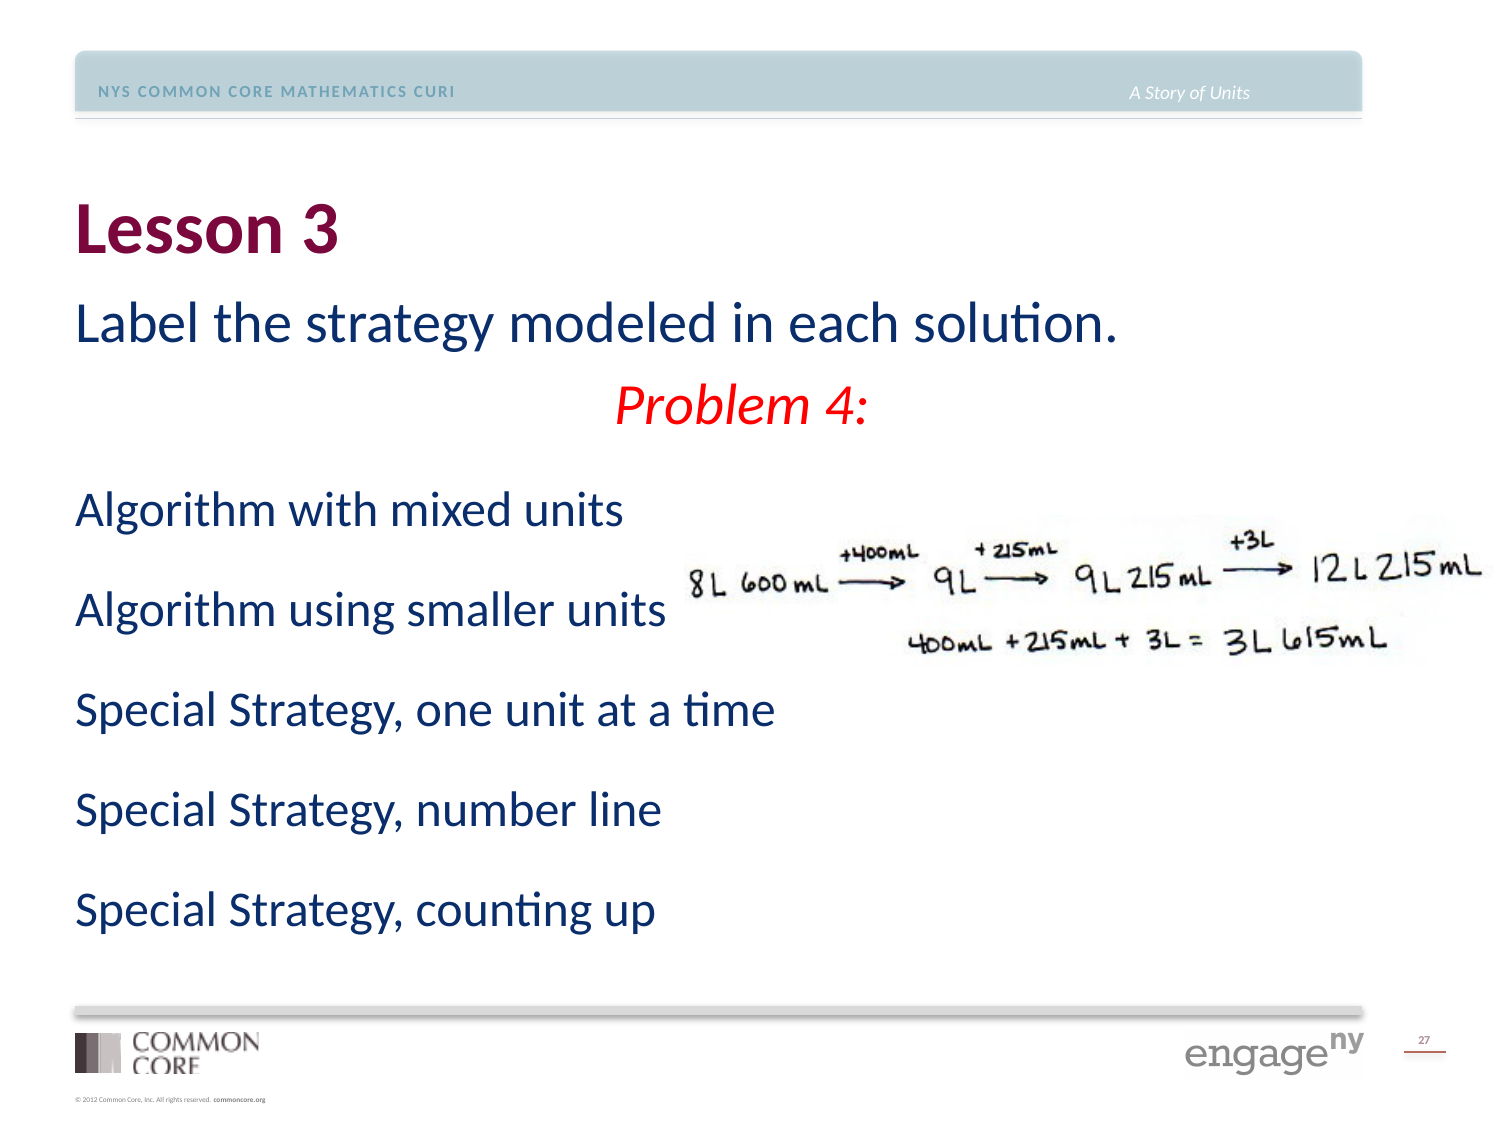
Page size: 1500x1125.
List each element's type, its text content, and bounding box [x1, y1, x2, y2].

slide_number 27 [1383, 1003, 1466, 1064]
list Label the strategy modeled in each solution. Problem 4: Algorithm with mixed units Algorithm using smaller units Special Strategy, one unit at a time Special Strategy, number line Special Strategy, counting up [74, 276, 1426, 974]
picture [683, 515, 1498, 667]
title Lesson 3 [74, 178, 1426, 276]
